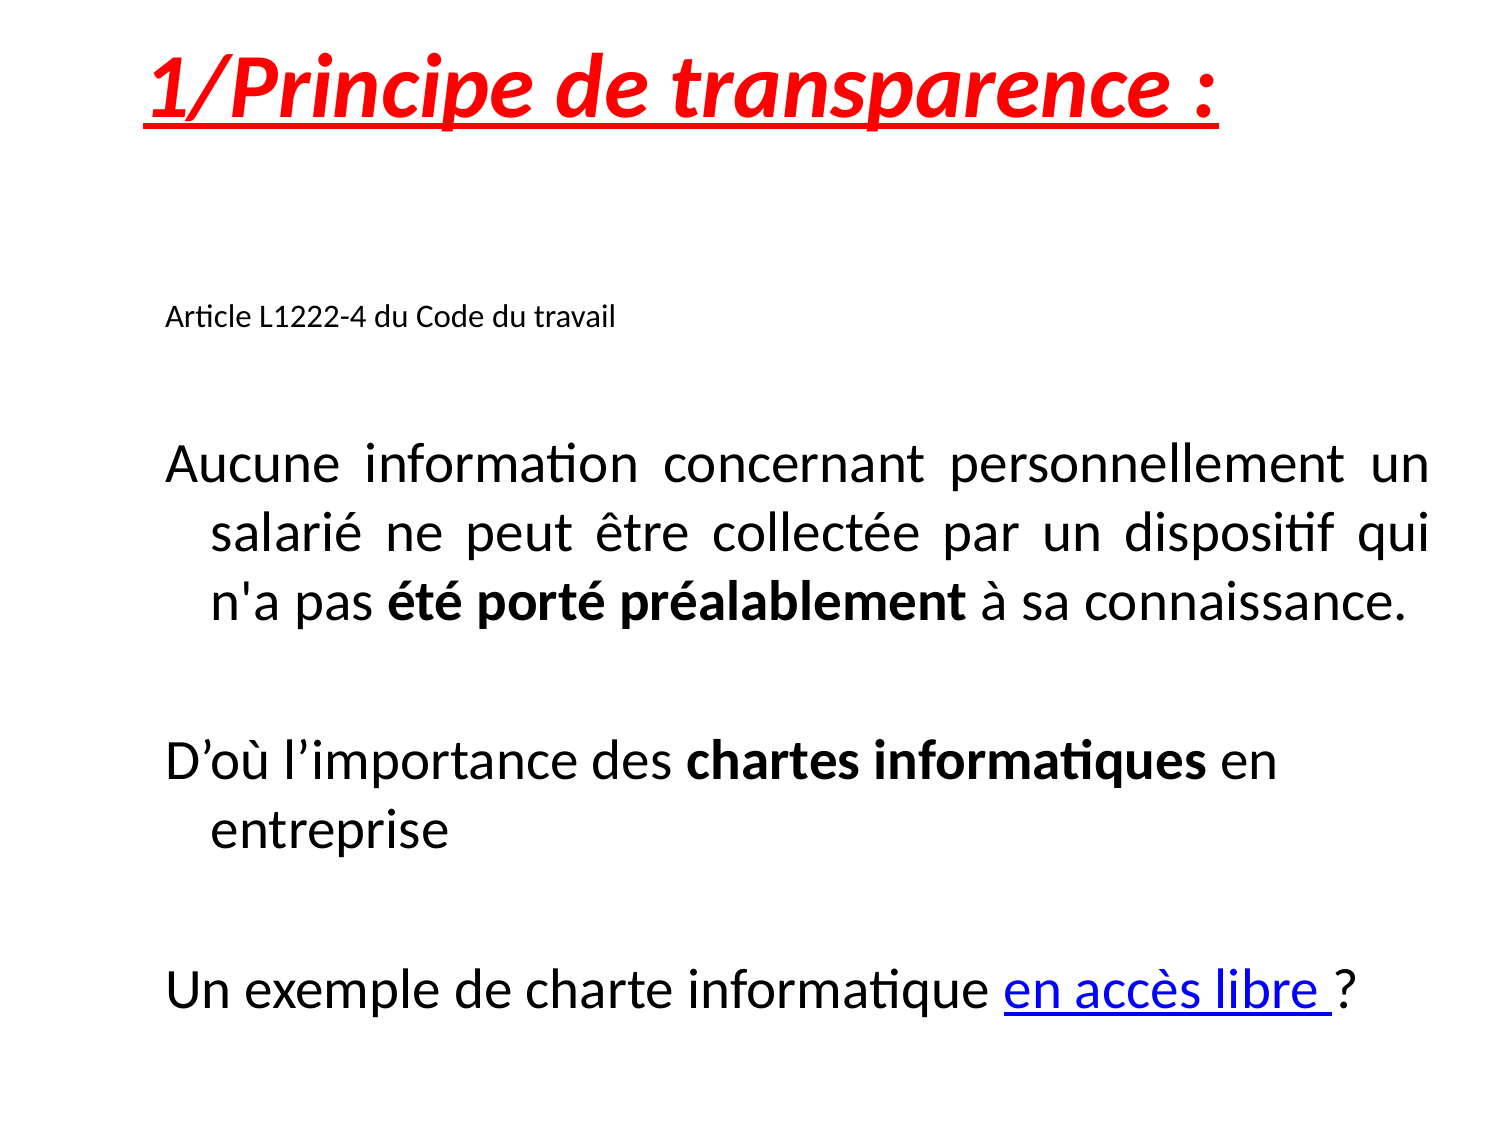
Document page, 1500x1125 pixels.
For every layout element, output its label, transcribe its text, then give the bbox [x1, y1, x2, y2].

title 1/Principe de transparence : [33, 8, 1329, 263]
list Article L1222-4 du Code du travail Aucune information concernant personnellement un salarié ne peut être collectée par un dispositif qui n'a pas été porté préalablement à sa connaissance. D’où l’importance des chartes informatiques en entreprise Un exemple de charte informatique en accès libre ? [76, 231, 1447, 1083]
